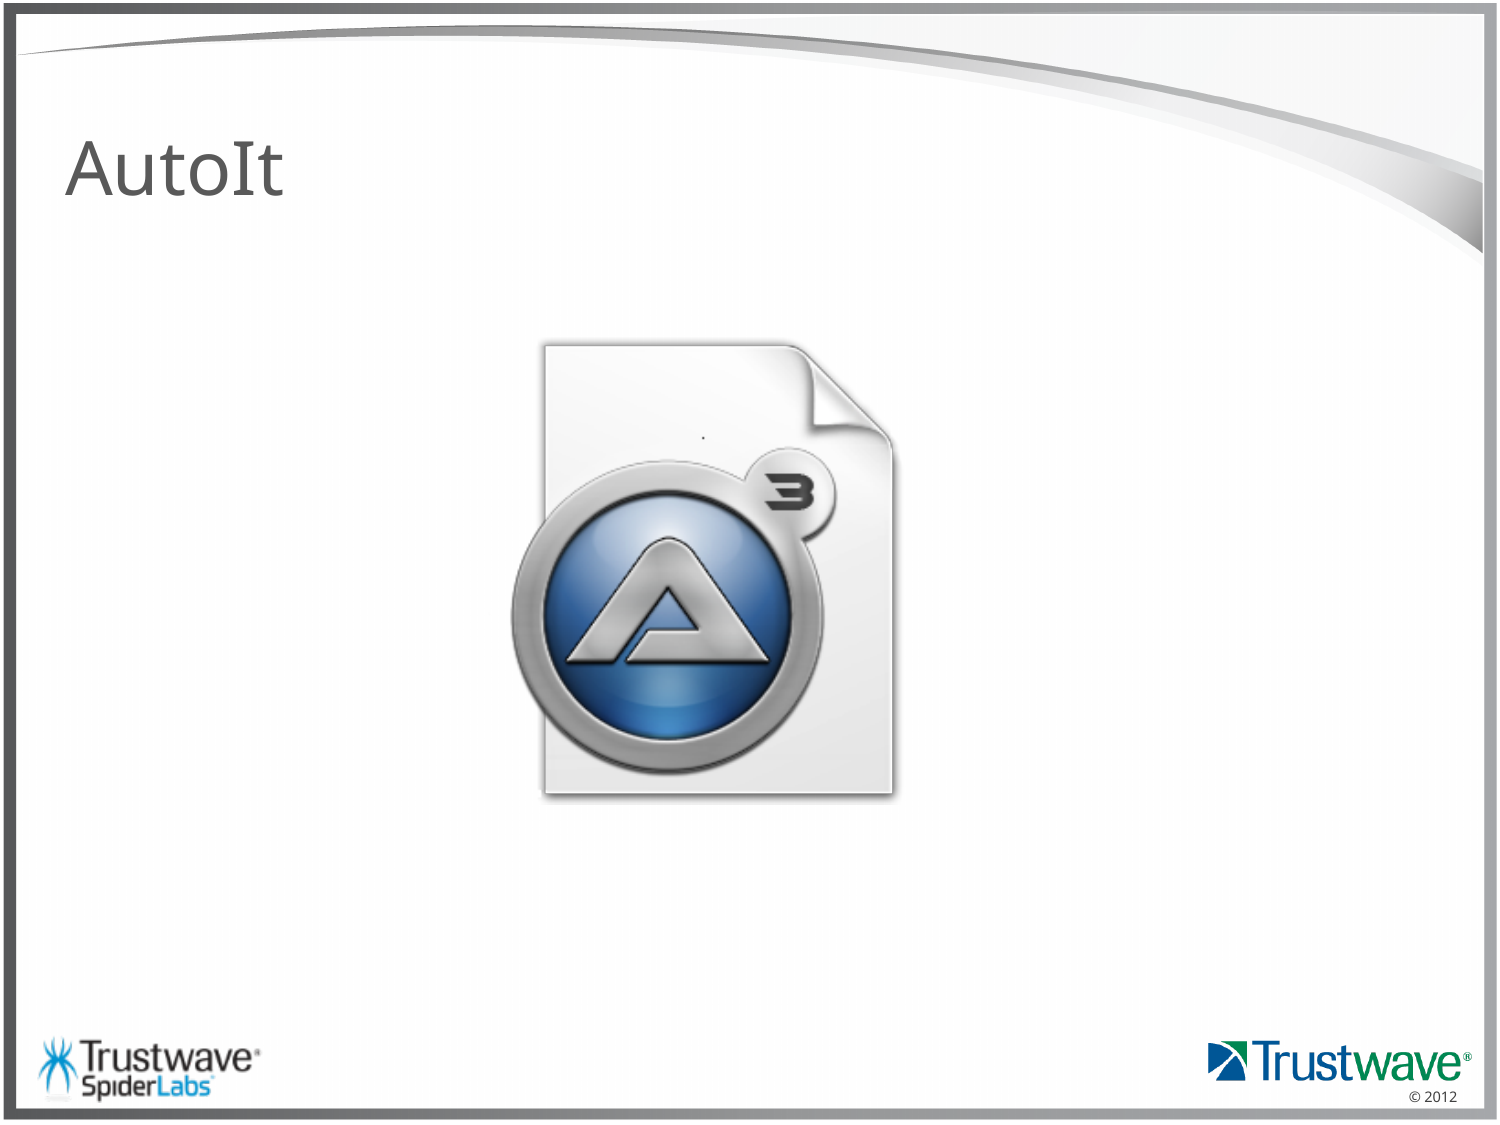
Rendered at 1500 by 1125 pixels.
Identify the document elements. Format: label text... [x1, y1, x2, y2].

title AutoIt [49, 71, 1438, 260]
picture [2, 1, 1498, 1121]
